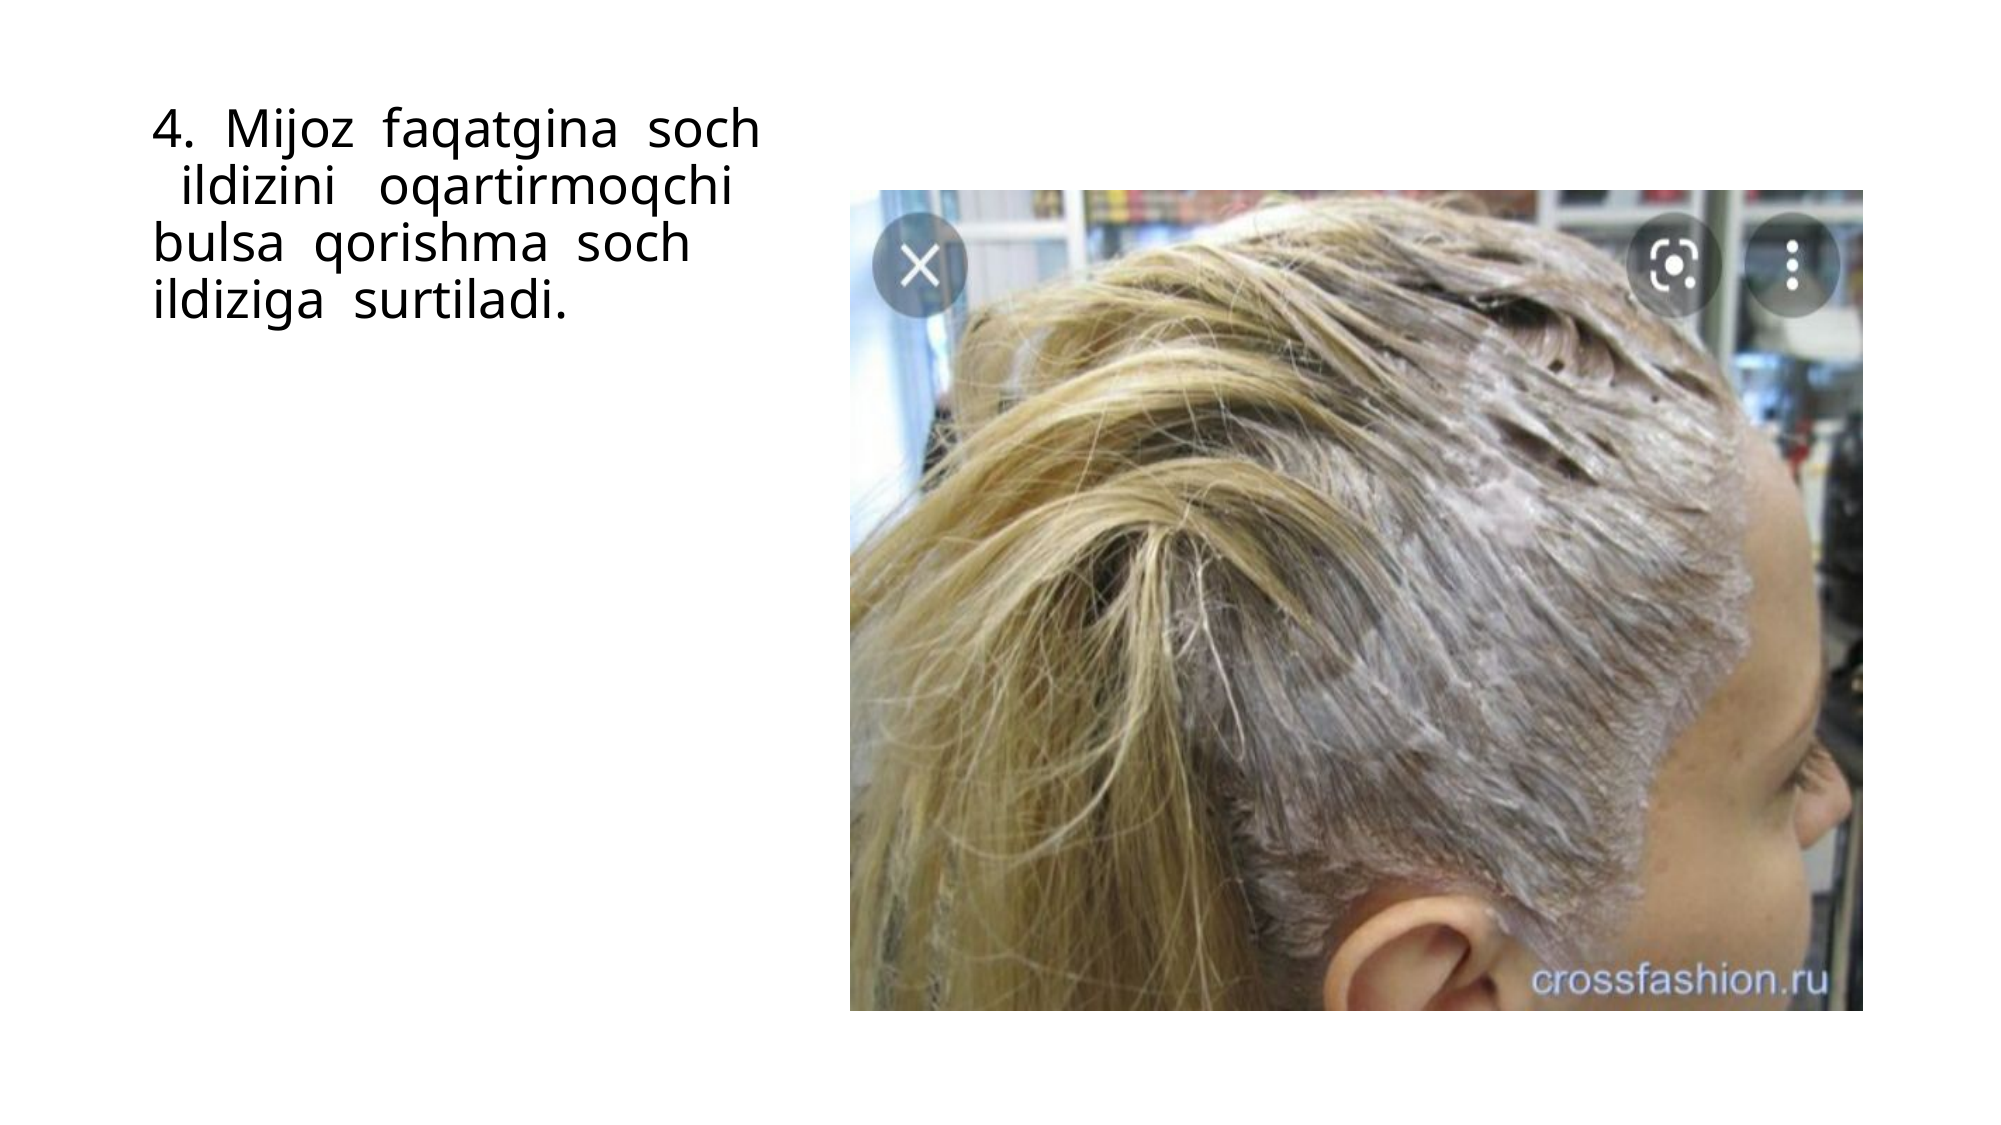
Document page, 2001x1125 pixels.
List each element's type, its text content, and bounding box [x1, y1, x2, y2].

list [850, 190, 1863, 1011]
title 4. Mijoz faqatgina soch ildizini oqartirmoqchi bulsa qorishma soch ildiziga surtiladi. [137, 75, 783, 338]
